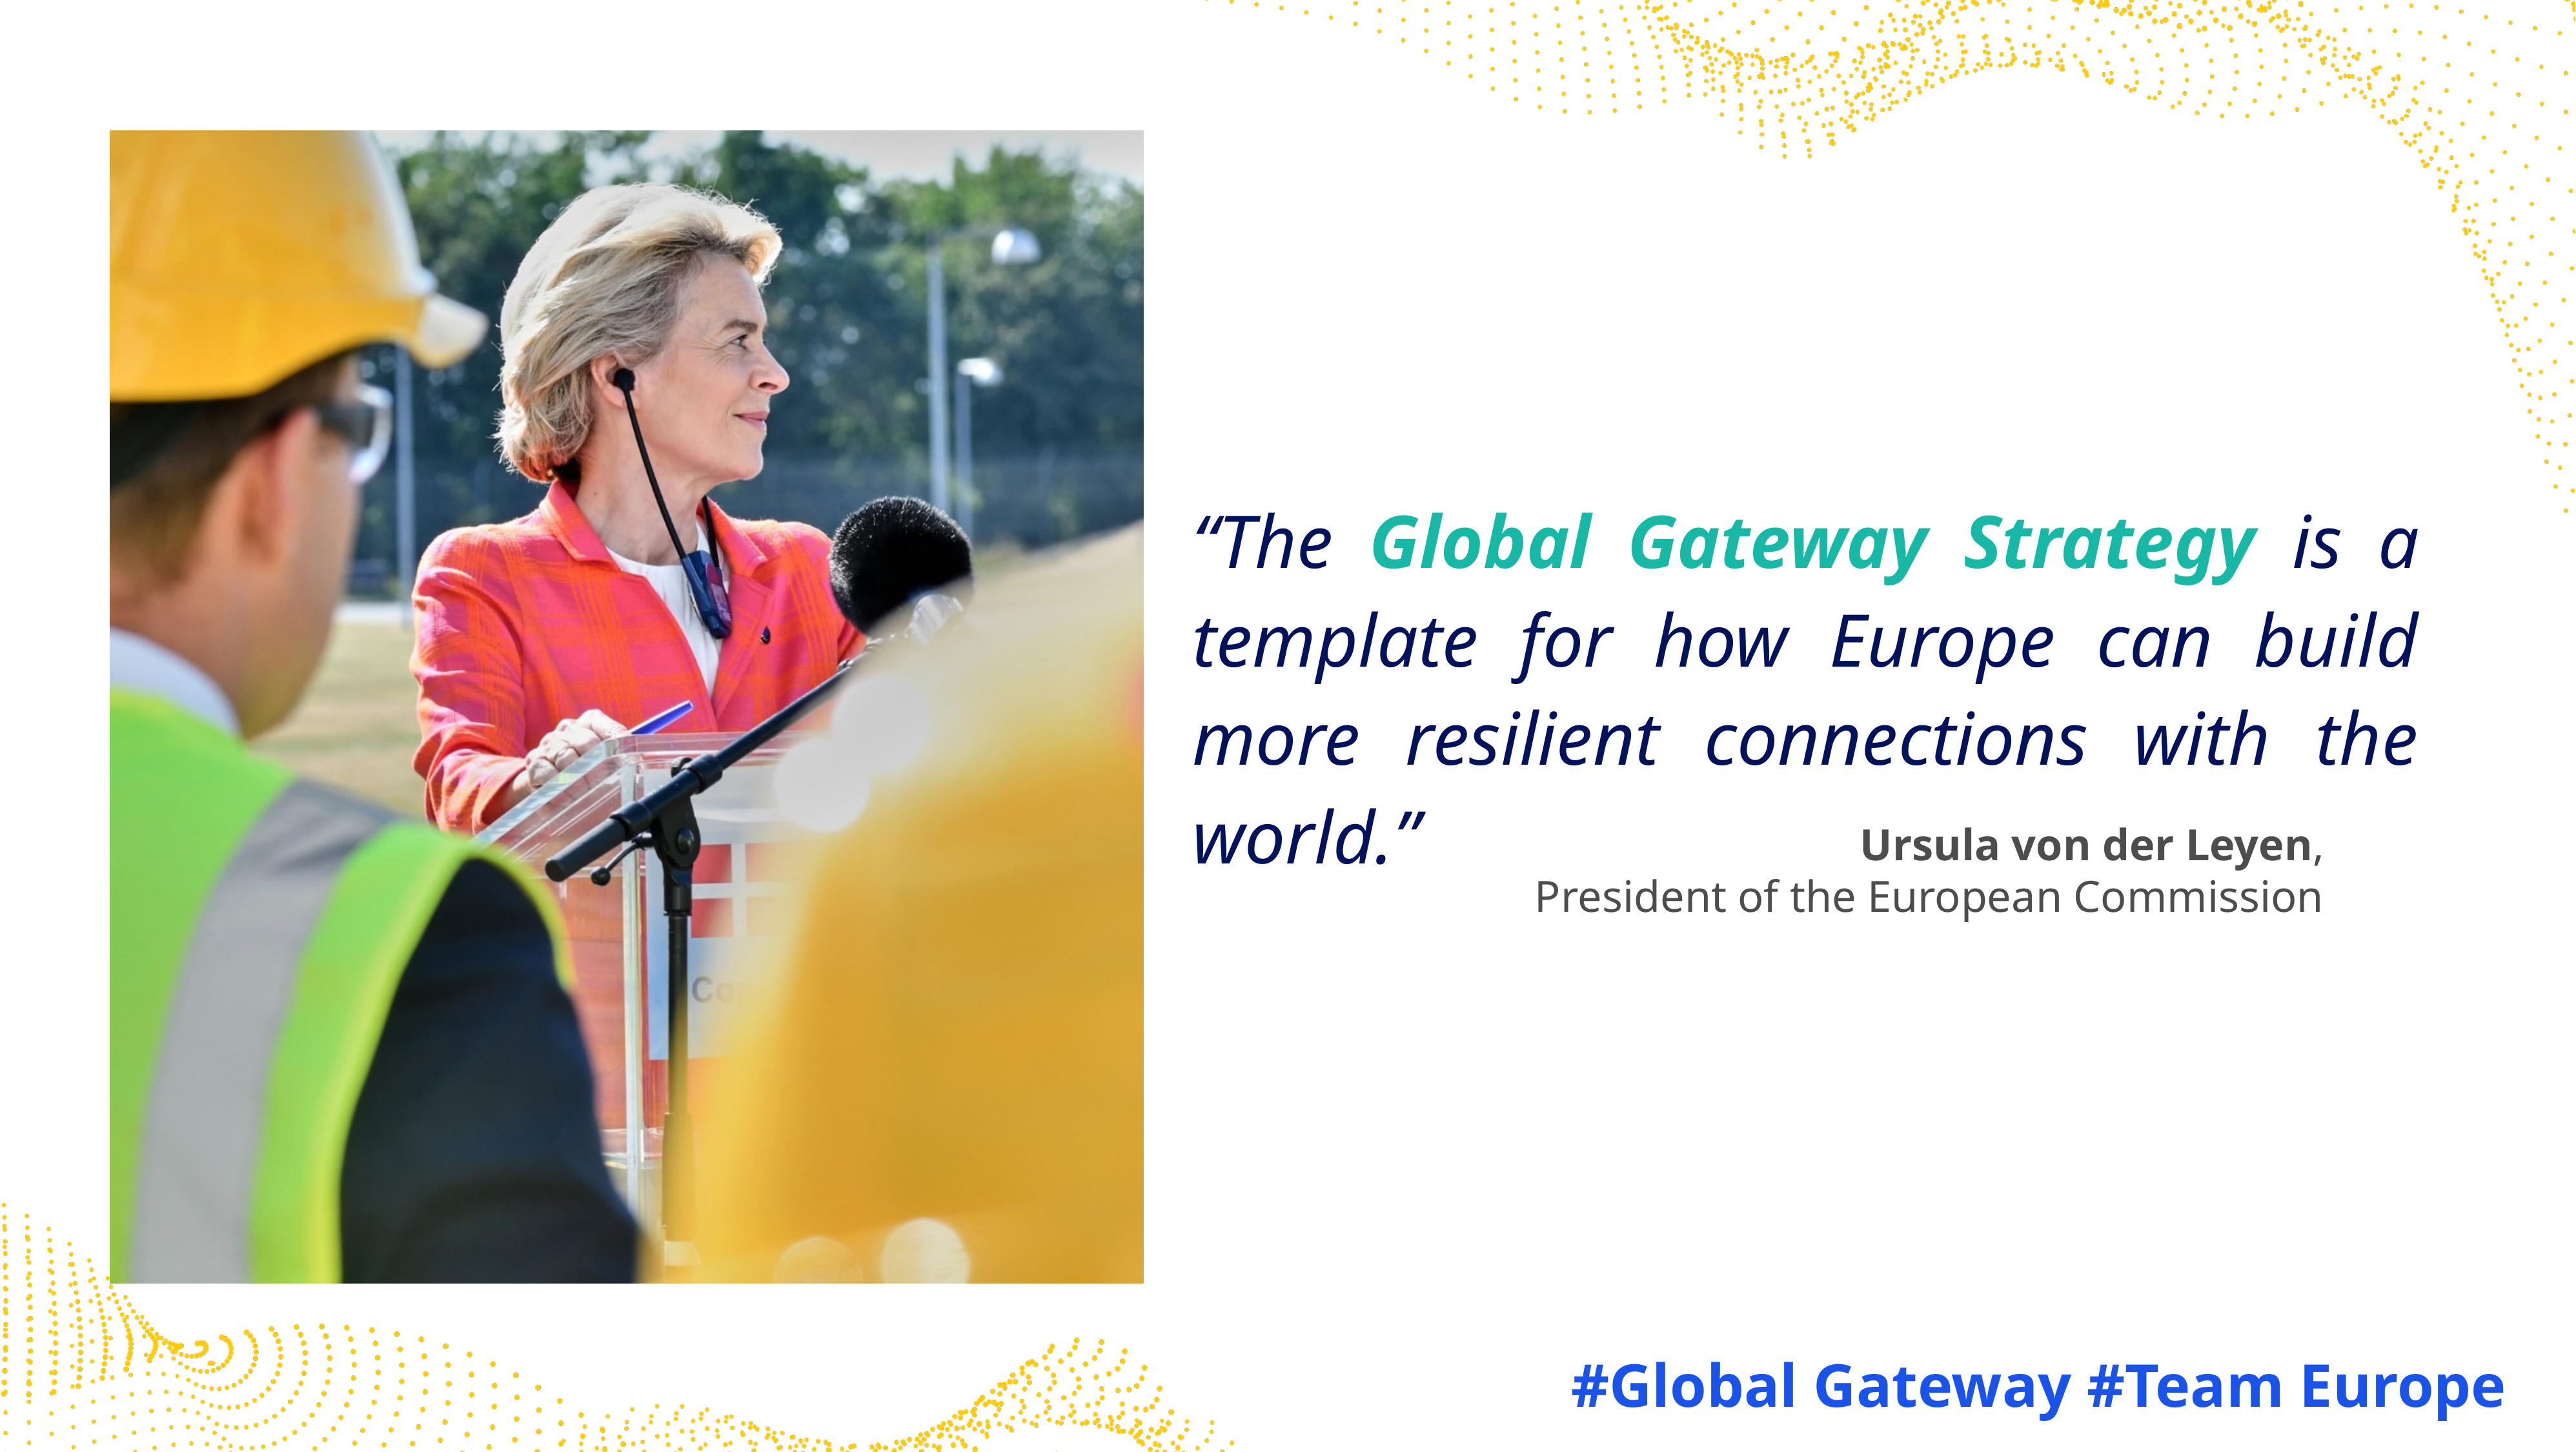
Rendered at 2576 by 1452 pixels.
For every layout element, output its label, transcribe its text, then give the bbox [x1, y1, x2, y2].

text_box Ursula von der Leyen, President of the European Commission [1466, 812, 2335, 926]
text_box “The Global Gateway Strategy is a template for how Europe can build more resilient connections with the world.” [1182, 692, 2429, 898]
picture [0, 0, 2576, 1452]
text_box #Global Gateway #Team Europe [1372, 1343, 2532, 1424]
